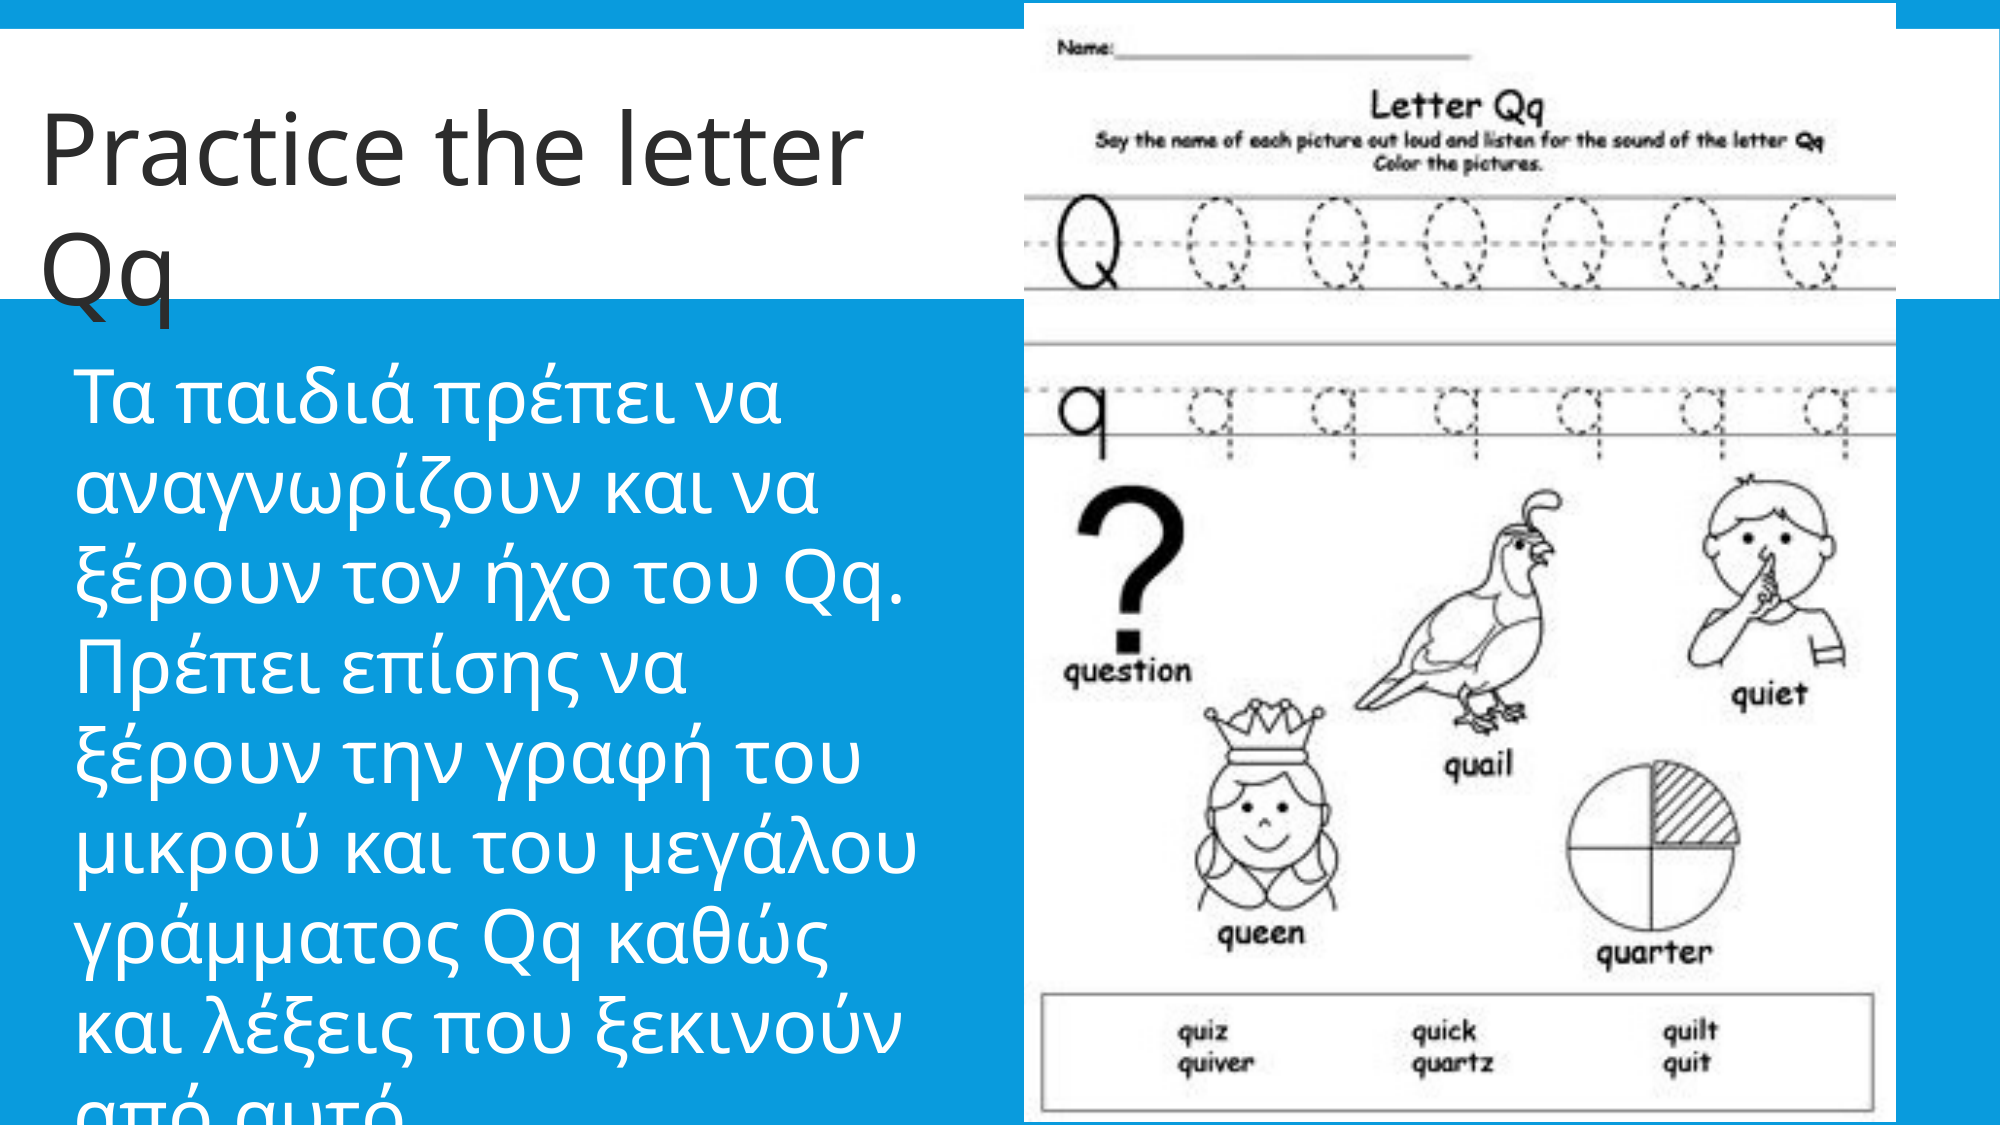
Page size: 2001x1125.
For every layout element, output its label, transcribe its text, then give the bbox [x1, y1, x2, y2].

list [1024, 2, 1896, 1122]
text_box Practice the letter Qq [23, 78, 964, 333]
text_box Τα παιδιά πρέπει να αναγνωρίζουν και να ξέρουν τον ήχο του Qq. Πρέπει επίσης να ξέρουν την γραφή του μικρού και του μεγάλου γράμματος Qq καθώς και λέξεις που ξεκινούν από αυτό. [58, 341, 963, 1125]
